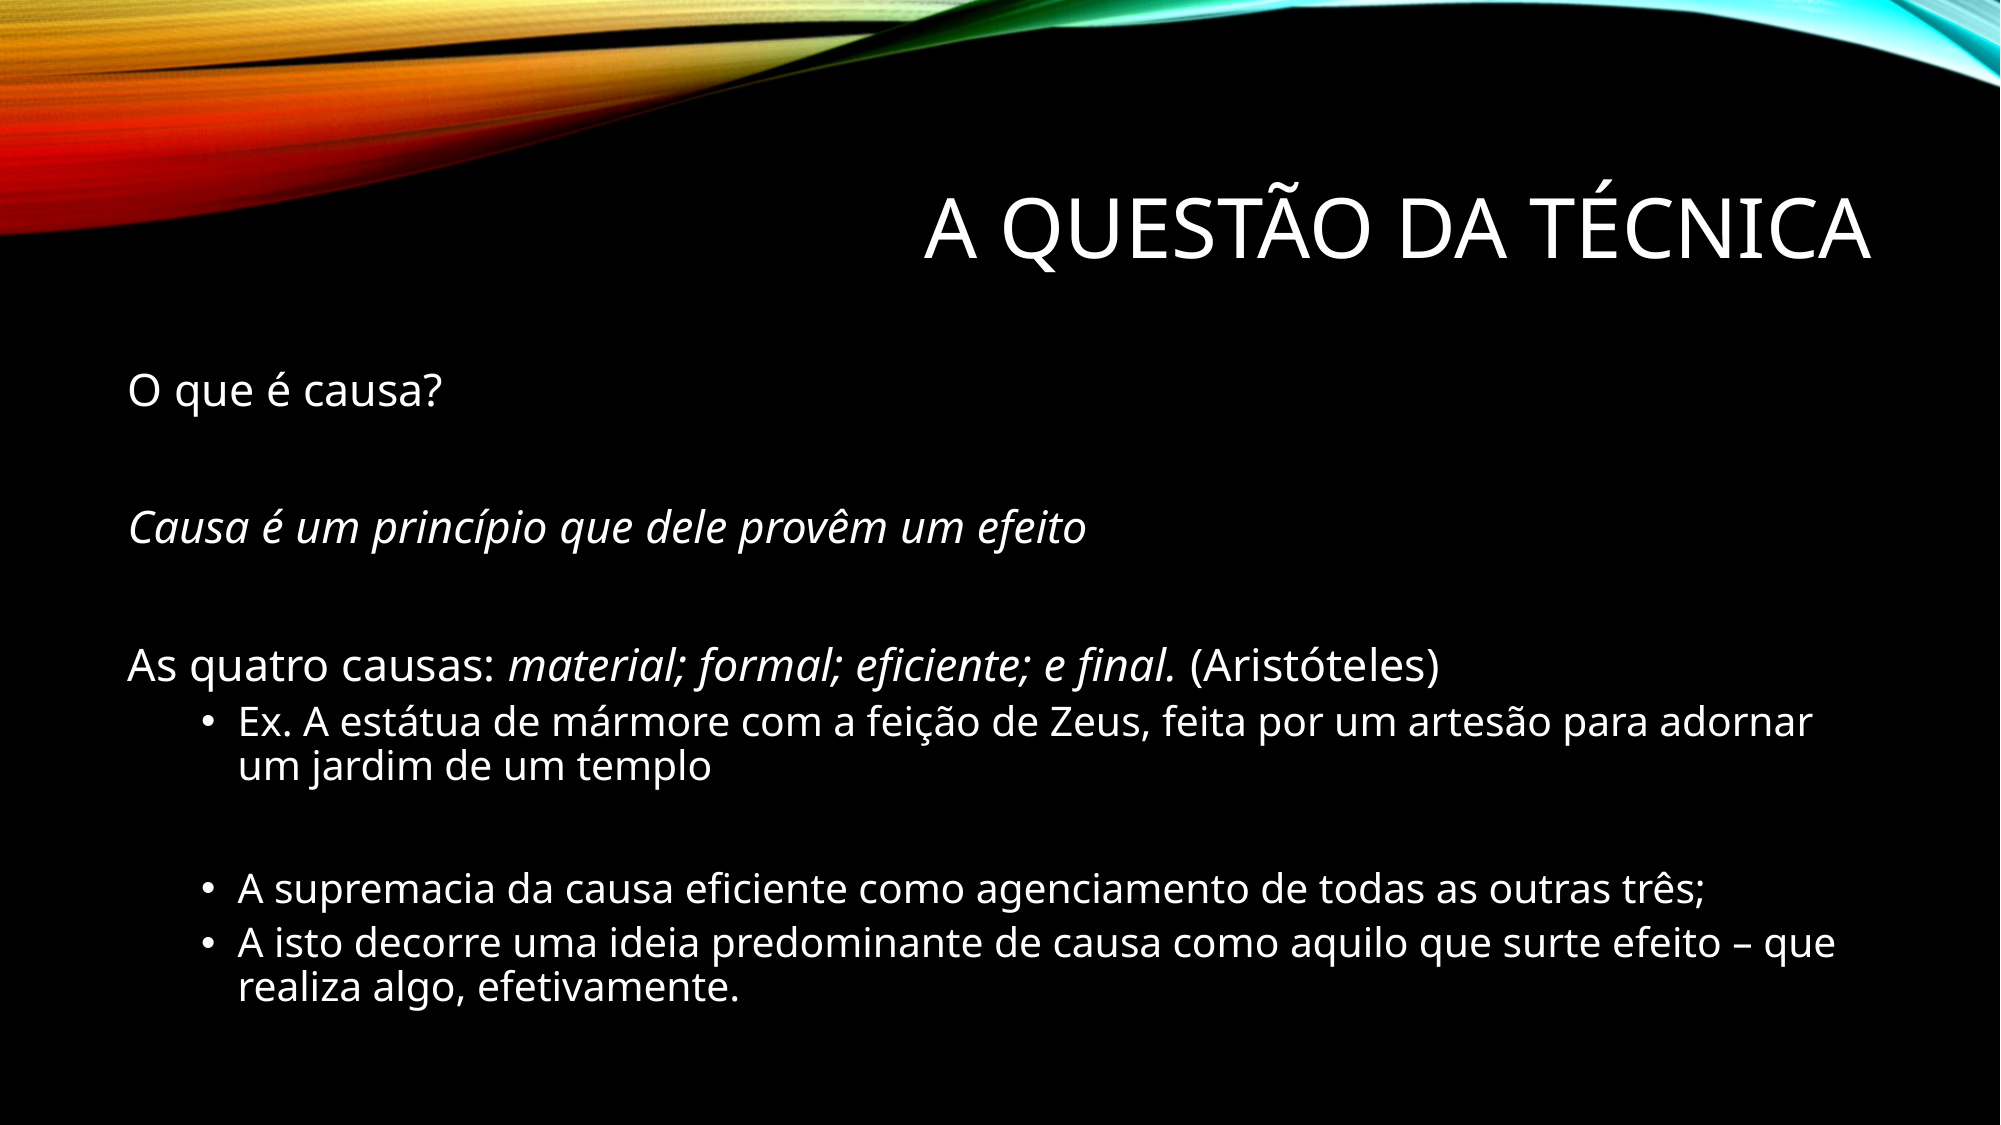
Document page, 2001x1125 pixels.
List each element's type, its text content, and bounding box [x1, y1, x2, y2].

list O que é causa? Causa é um princípio que dele provêm um efeito As quatro causas: material; formal; eficiente; e final. (Aristóteles) Ex. A estátua de mármore com a feição de Zeus, feita por um artesão para adornar um jardim de um templo A supremacia da causa eficiente como agenciamento de todas as outras três; A isto decorre uma ideia predominante de causa como aquilo que surte efeito – que realiza algo, efetivamente. [112, 360, 1888, 1021]
picture [0, 0, 2000, 237]
title A questão da técnica [474, 125, 1888, 338]
